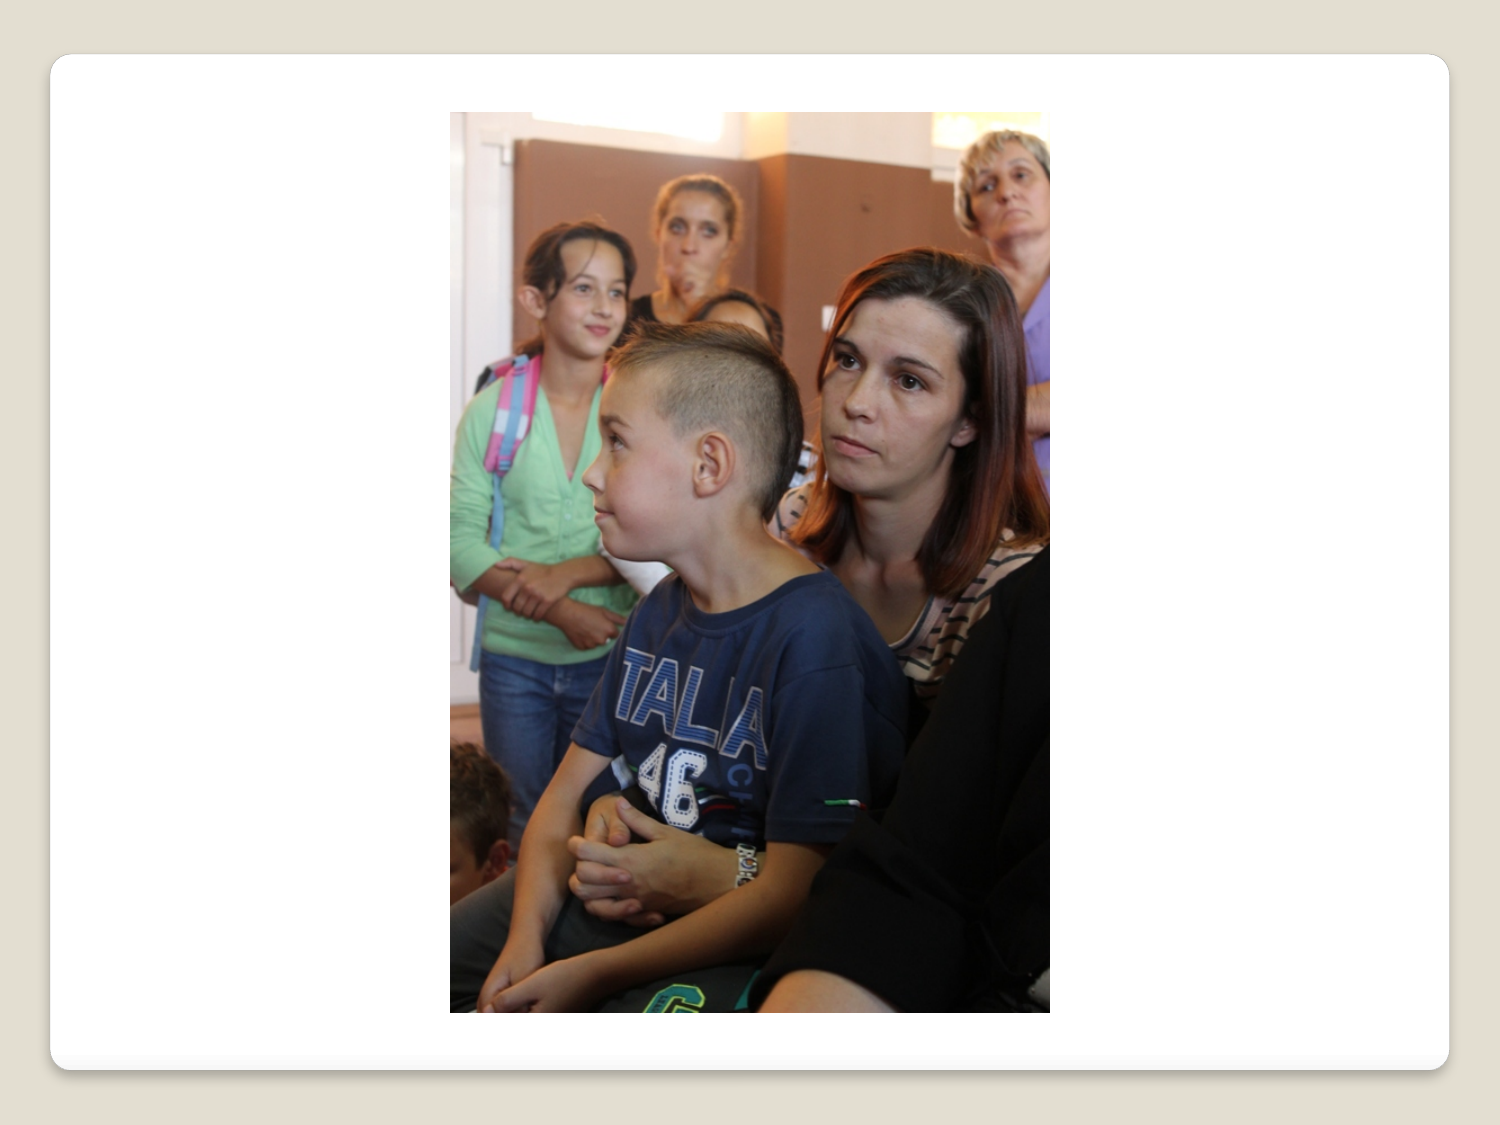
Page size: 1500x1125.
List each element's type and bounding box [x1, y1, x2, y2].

picture [449, 112, 1050, 1013]
